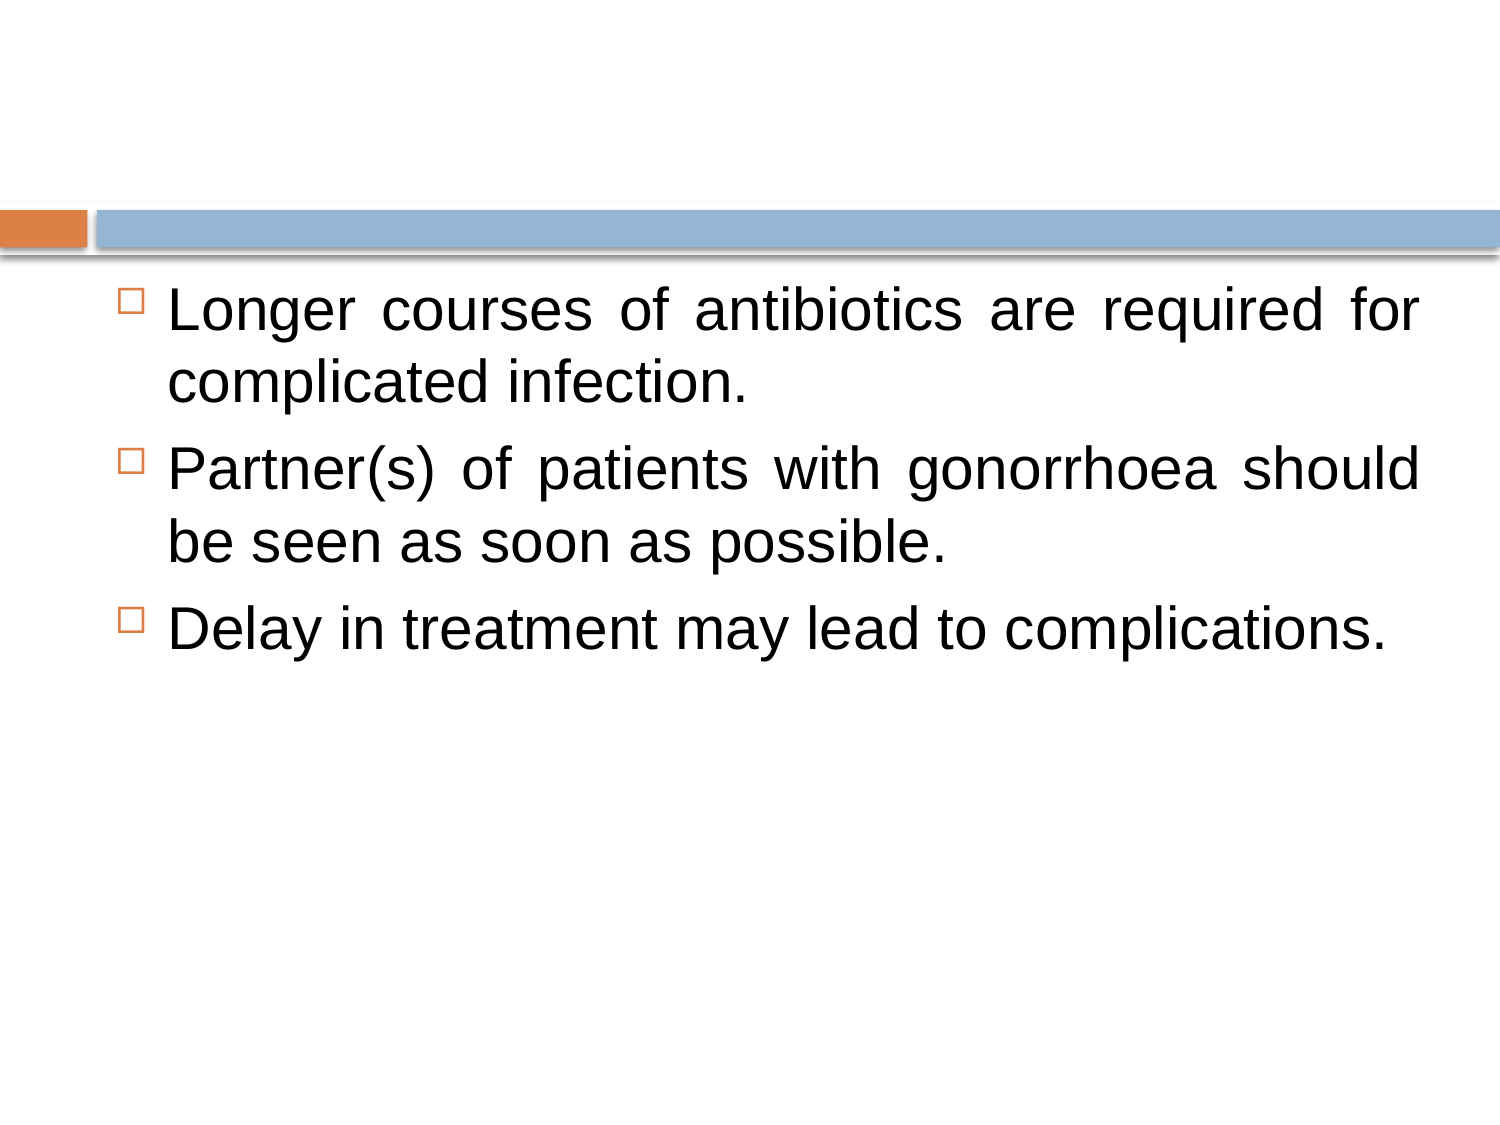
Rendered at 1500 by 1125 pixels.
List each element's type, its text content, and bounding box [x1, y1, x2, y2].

list Longer courses of antibiotics are required for complicated infection. Partner(s) of patients with gonorrhoea should be seen as soon as possible. Delay in treatment may lead to complications. [100, 262, 1438, 1000]
